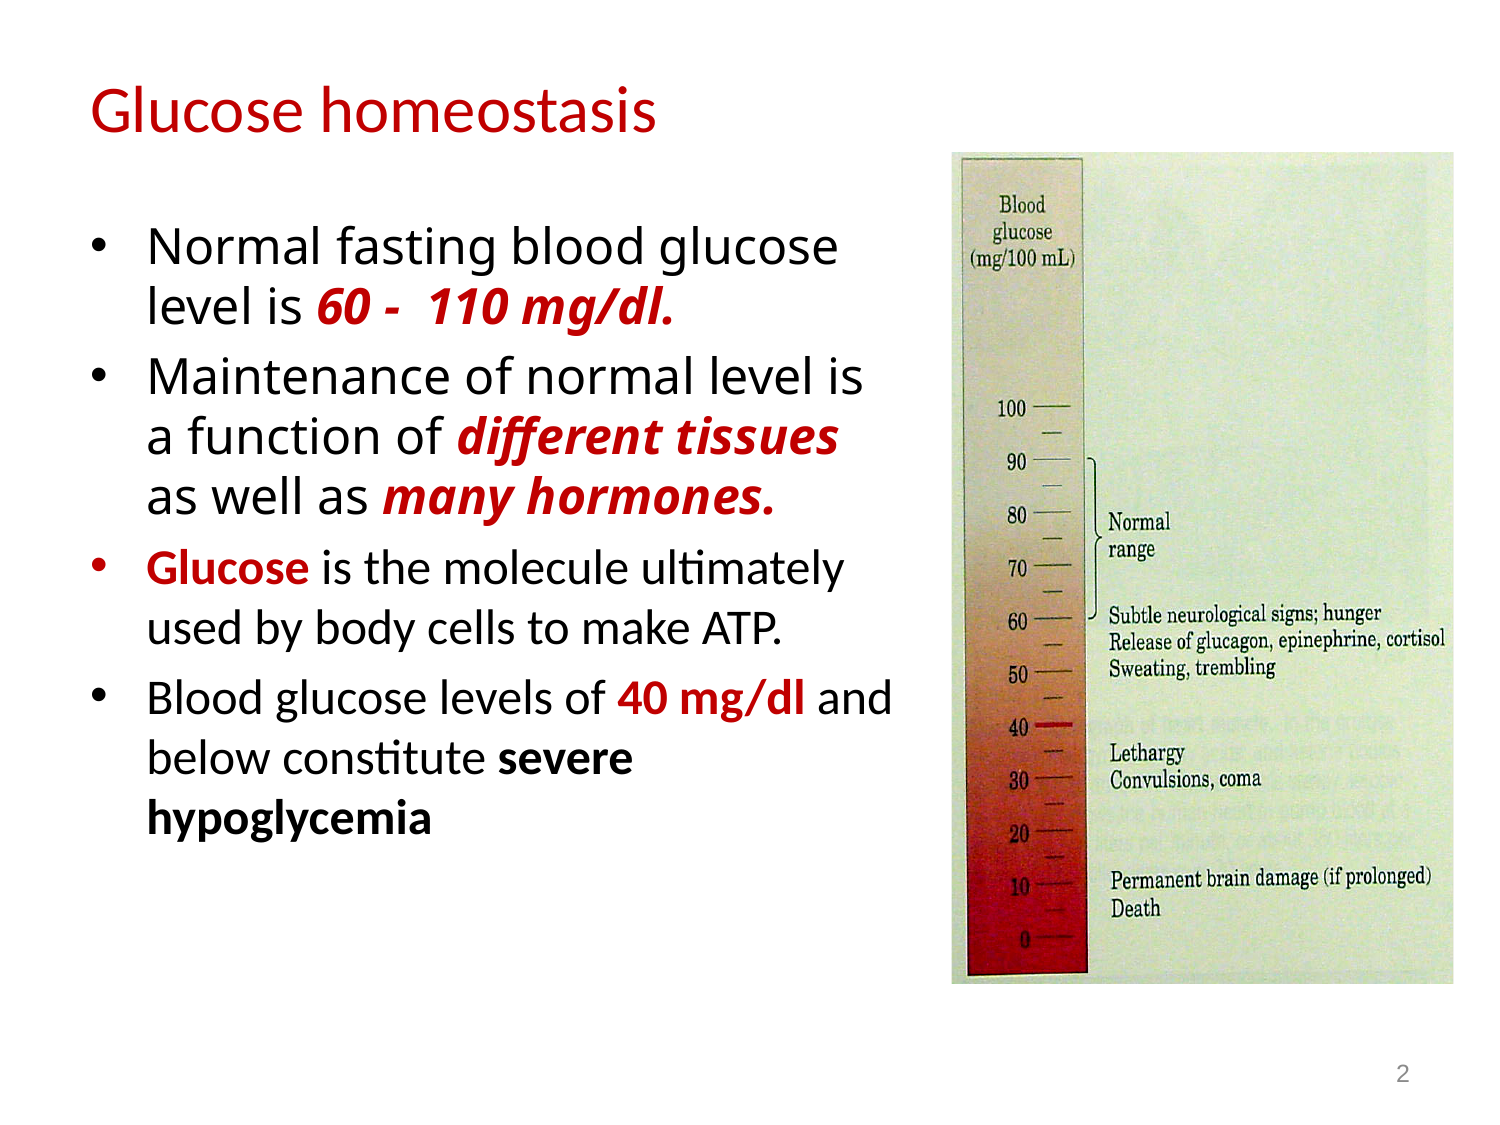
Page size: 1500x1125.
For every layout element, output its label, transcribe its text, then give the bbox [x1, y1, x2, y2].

picture [951, 152, 1454, 984]
list Normal fasting blood glucose level is 60 - 110 mg/dl. Maintenance of normal level is a function of different tissues as well as many hormones. Glucose is the molecule ultimately used by body cells to make ATP. Blood glucose levels of 40 mg/dl and below constitute severe hypoglycemia [74, 206, 915, 950]
slide_number 2 [1074, 1042, 1425, 1103]
title Glucose homeostasis [74, 11, 1426, 200]
